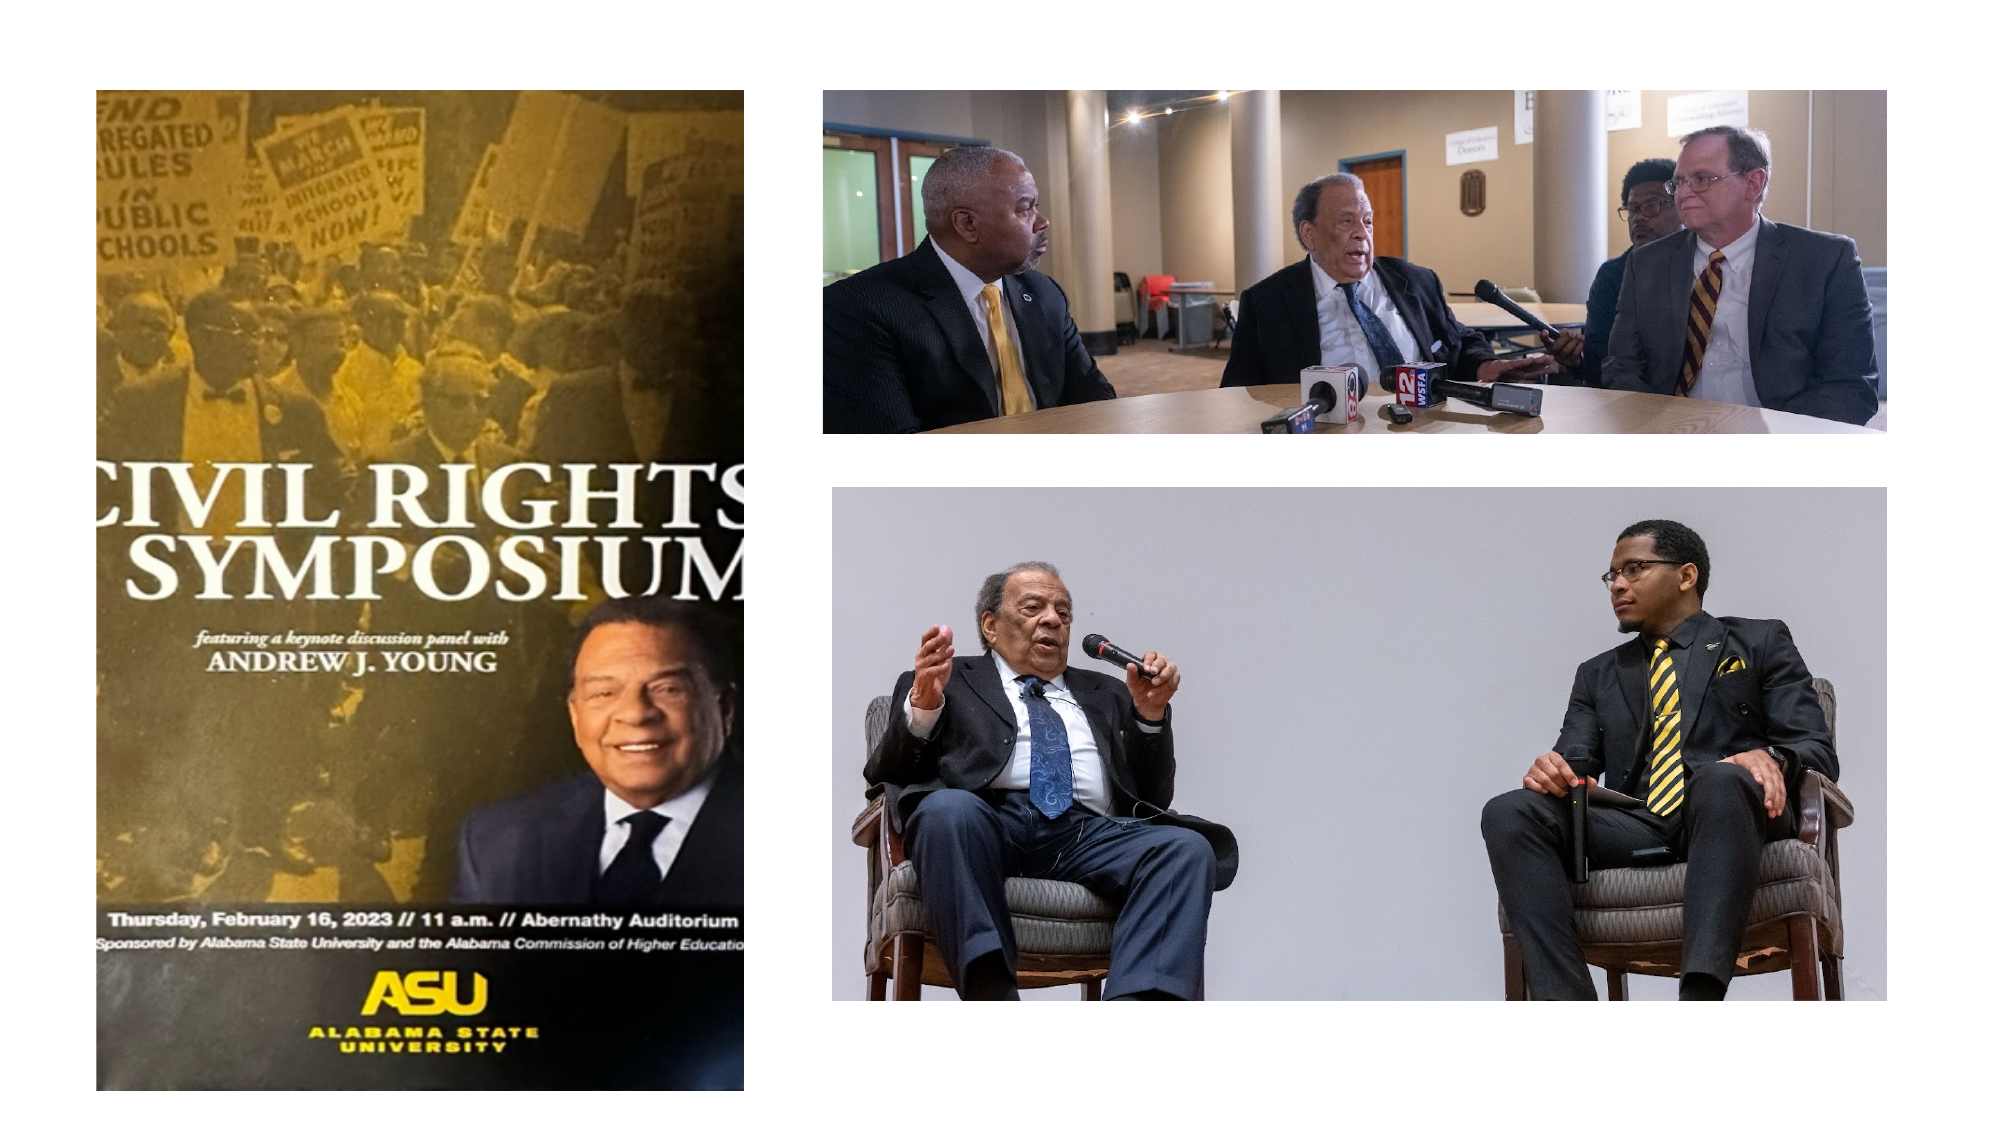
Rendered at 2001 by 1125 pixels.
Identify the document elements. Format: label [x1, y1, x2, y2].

picture [822, 90, 1887, 434]
picture [96, 90, 744, 1091]
picture [831, 487, 1887, 1001]
